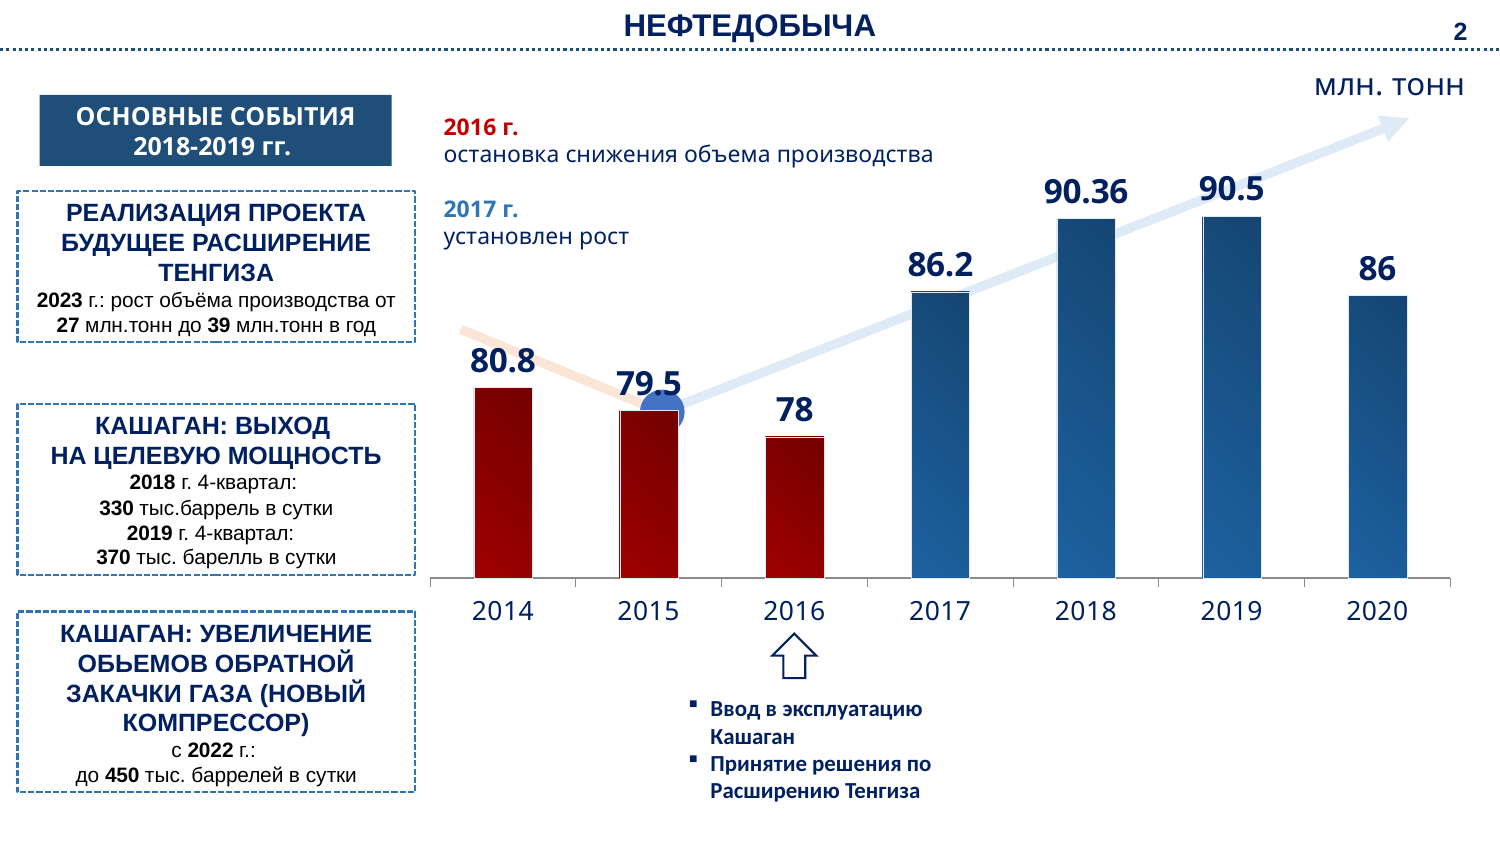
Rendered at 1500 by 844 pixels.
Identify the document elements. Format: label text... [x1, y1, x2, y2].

text_box 2 [1420, 9, 1500, 49]
text_box КАШАГАН: ВЫХОД НА ЦЕЛЕВУЮ МОЩНОСТЬ 2018 г. 4-квартал: 330 тыс.баррель в сутки 2019 г. 4-квартал: 370 тыс. барелль в сутки [17, 403, 412, 575]
chart [412, 95, 1469, 647]
text_box РЕАЛИЗАЦИЯ ПРОЕКТА БУДУЩЕЕ РАСШИРЕНИЕ ТЕНГИЗА 2023 г.: рост объёма производства от 27 млн.тонн до 39 млн.тонн в год [17, 191, 412, 343]
text_box КАШАГАН: УВЕЛИЧЕНИЕ ОБЬЕМОВ ОБРАТНОЙ ЗАКАЧКИ ГАЗА (НОВЫЙ КОМПРЕССОР) с 2022 г.: до 450 тыс. баррелей в сутки [17, 611, 416, 793]
text_box Ввод в эксплуатацию Кашаган Принятие решения по Расширению Тенгиза [676, 688, 948, 810]
text_box ОСНОВНЫЕ СОБЫТИЯ 2018-2019 гг. [39, 94, 392, 166]
text_box млн. тонн [1302, 58, 1500, 107]
text_box [769, 647, 819, 680]
text_box НЕФТЕДОБЫЧА [0, 0, 1500, 49]
